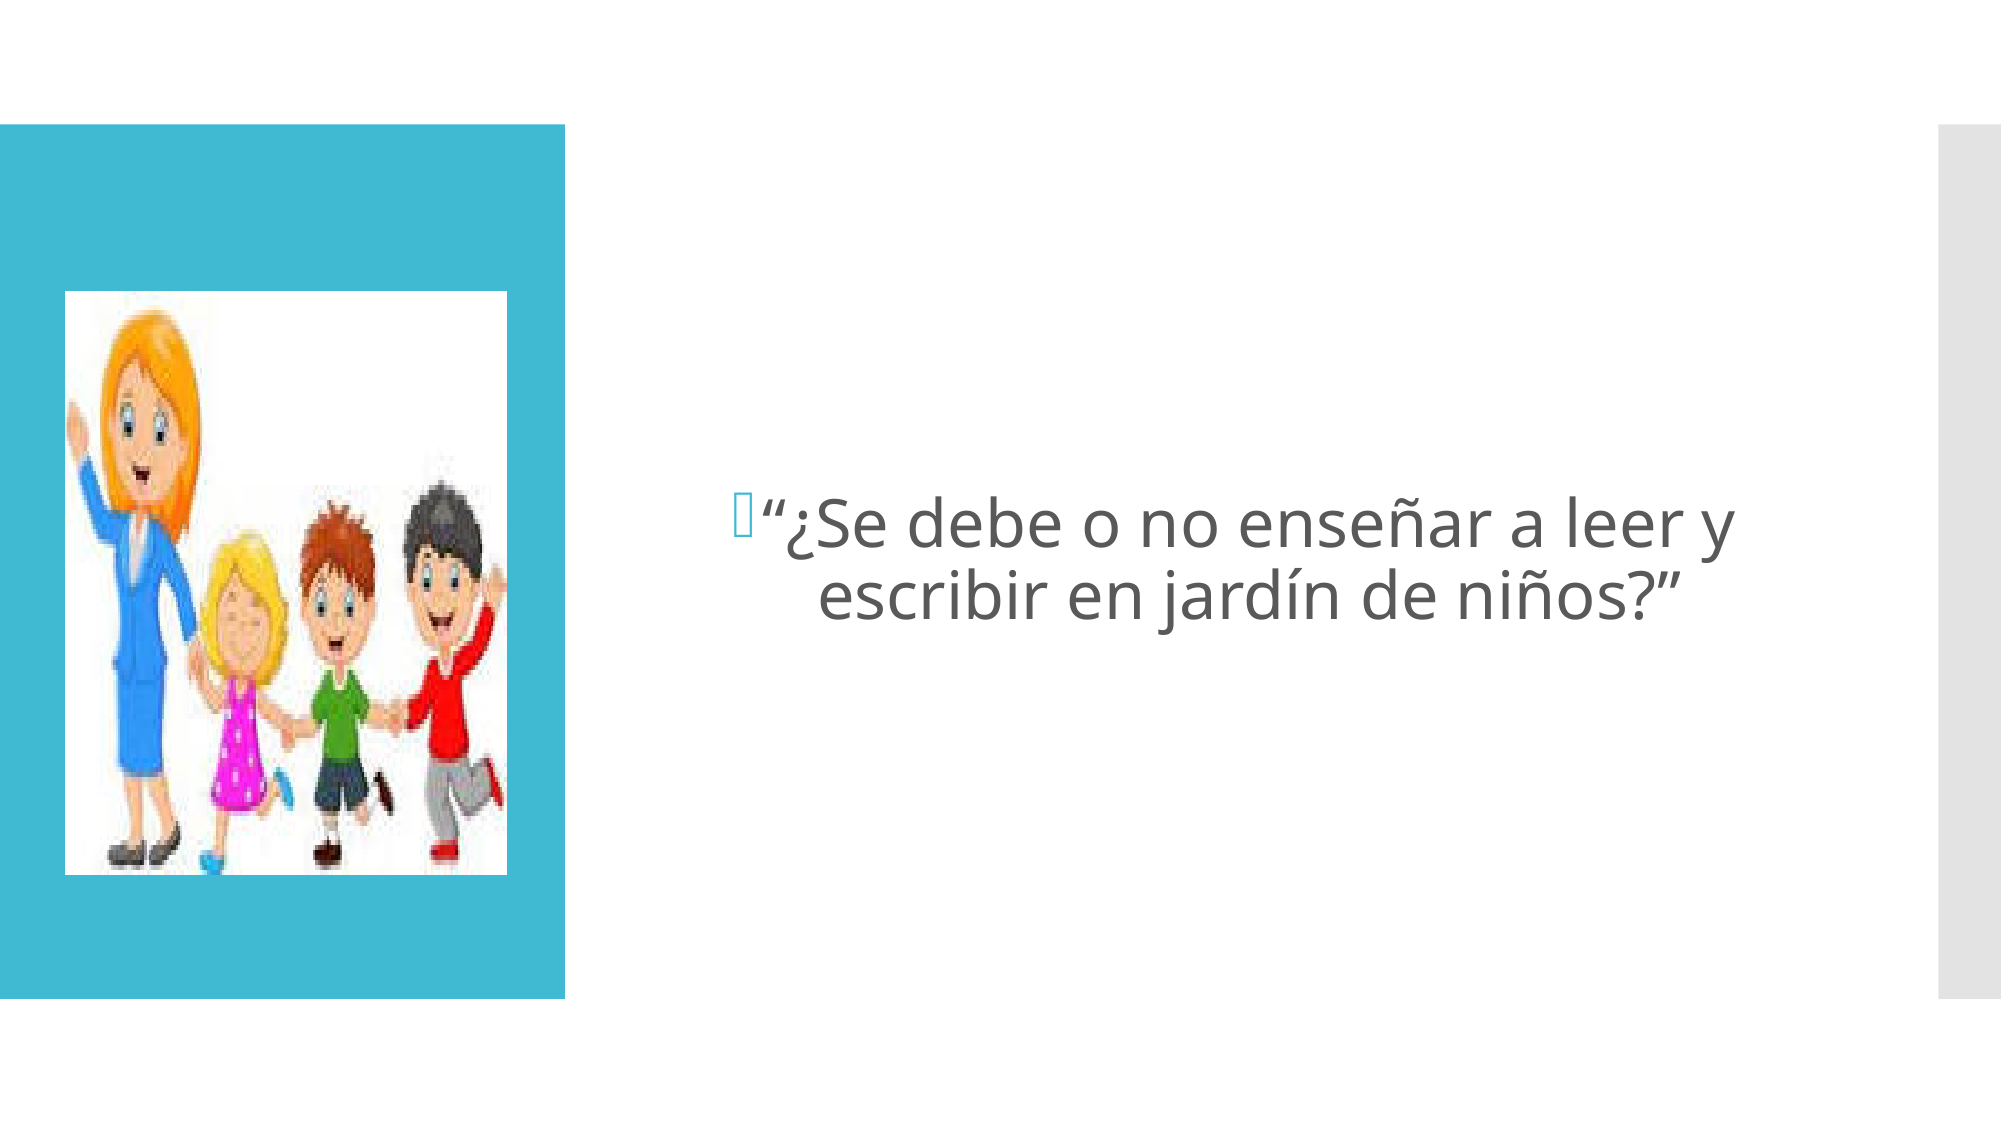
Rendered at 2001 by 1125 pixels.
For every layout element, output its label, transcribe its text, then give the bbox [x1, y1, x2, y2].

list “¿Se debe o no enseñar a leer y escribir en jardín de niños?” [634, 141, 1835, 982]
picture [64, 291, 508, 876]
